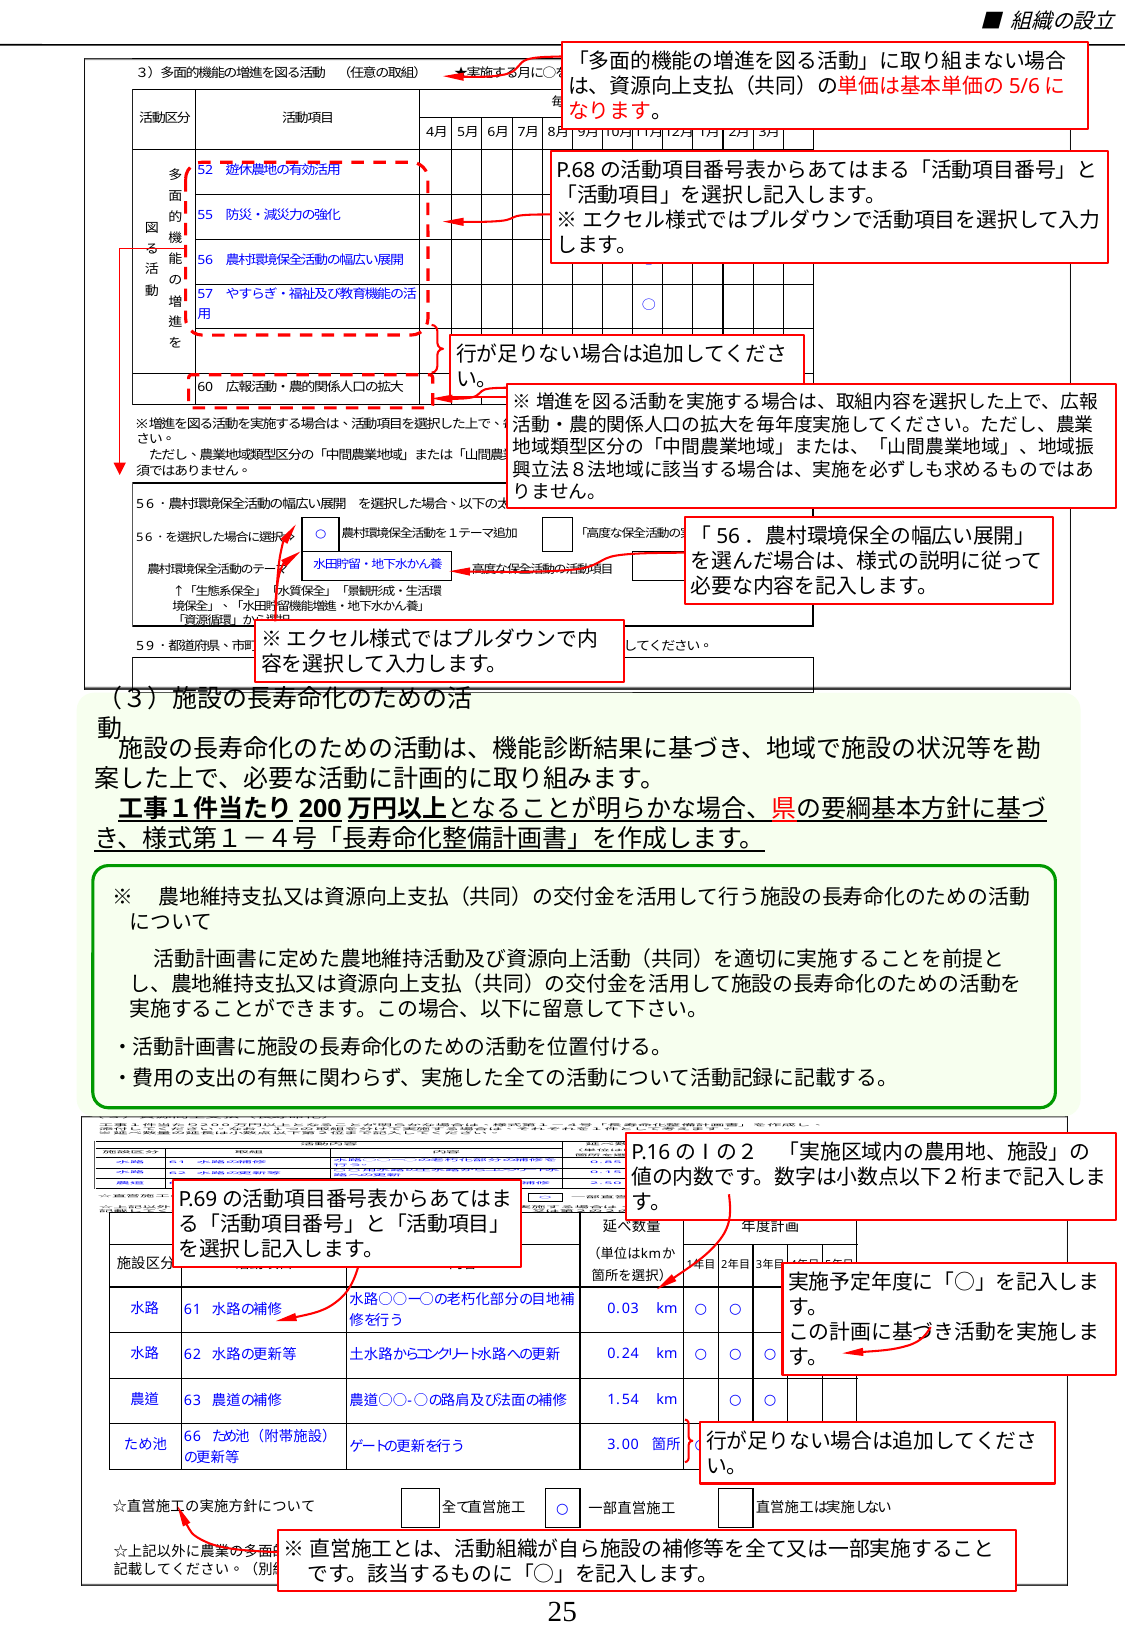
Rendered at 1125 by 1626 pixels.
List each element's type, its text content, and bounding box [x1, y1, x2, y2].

text_box 施設の長寿命化のための活動は、機能診断結果に基づき、地域で施設の状況等を勘案した上で、必要な活動に計画的に取り組みます。 工事１件当たり200万円以上となることが明らかな場合、県の要綱基本方針に基づき、様式第１－４号「長寿命化整備計画書」を作成します。 [94, 732, 1052, 853]
picture [83, 57, 1071, 694]
text_box ■ 組織の設立 [0, 0, 1125, 40]
text_box 25 [509, 1598, 616, 1625]
text_box P.16のⅠの２ 「実施区域内の農用地、施設」の値の内数です。数字は小数点以下２桁まで記入します。 [1071, 1132, 1117, 1220]
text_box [119, 248, 186, 476]
text_box （３）施設の長寿命化のための活動 [92, 698, 479, 742]
text_box [74, 693, 1083, 1118]
text_box 「多面的機能の増進を図る活動」に取り組まない場合は、資源向上支払（共同）の単価は基本単価の5/6になります。 [562, 41, 1088, 129]
text_box ※増進を図る活動を実施する場合は、取組内容を選択した上で、広報活動・農的関係人口の拡大を毎年度実施してください。ただし、農業地域類型区分の「中間農業地域」または、「山間農業地域」、地域振興立法８法地域に該当する場合は、実施を必ずしも求めるものではありません。 [1074, 384, 1117, 509]
text_box [90, 863, 1058, 1110]
picture [80, 1113, 1068, 1589]
text_box P.68の活動項目番号表からあてはまる「活動項目番号」と「活動項目」を選択し記入します。 ※エクセル様式ではプルダウンで活動項目を選択して入力します。 [1074, 150, 1109, 263]
text_box 実施予定年度に「○」を記入します。 この計画に基づき活動を実施します。 [1071, 1263, 1117, 1375]
